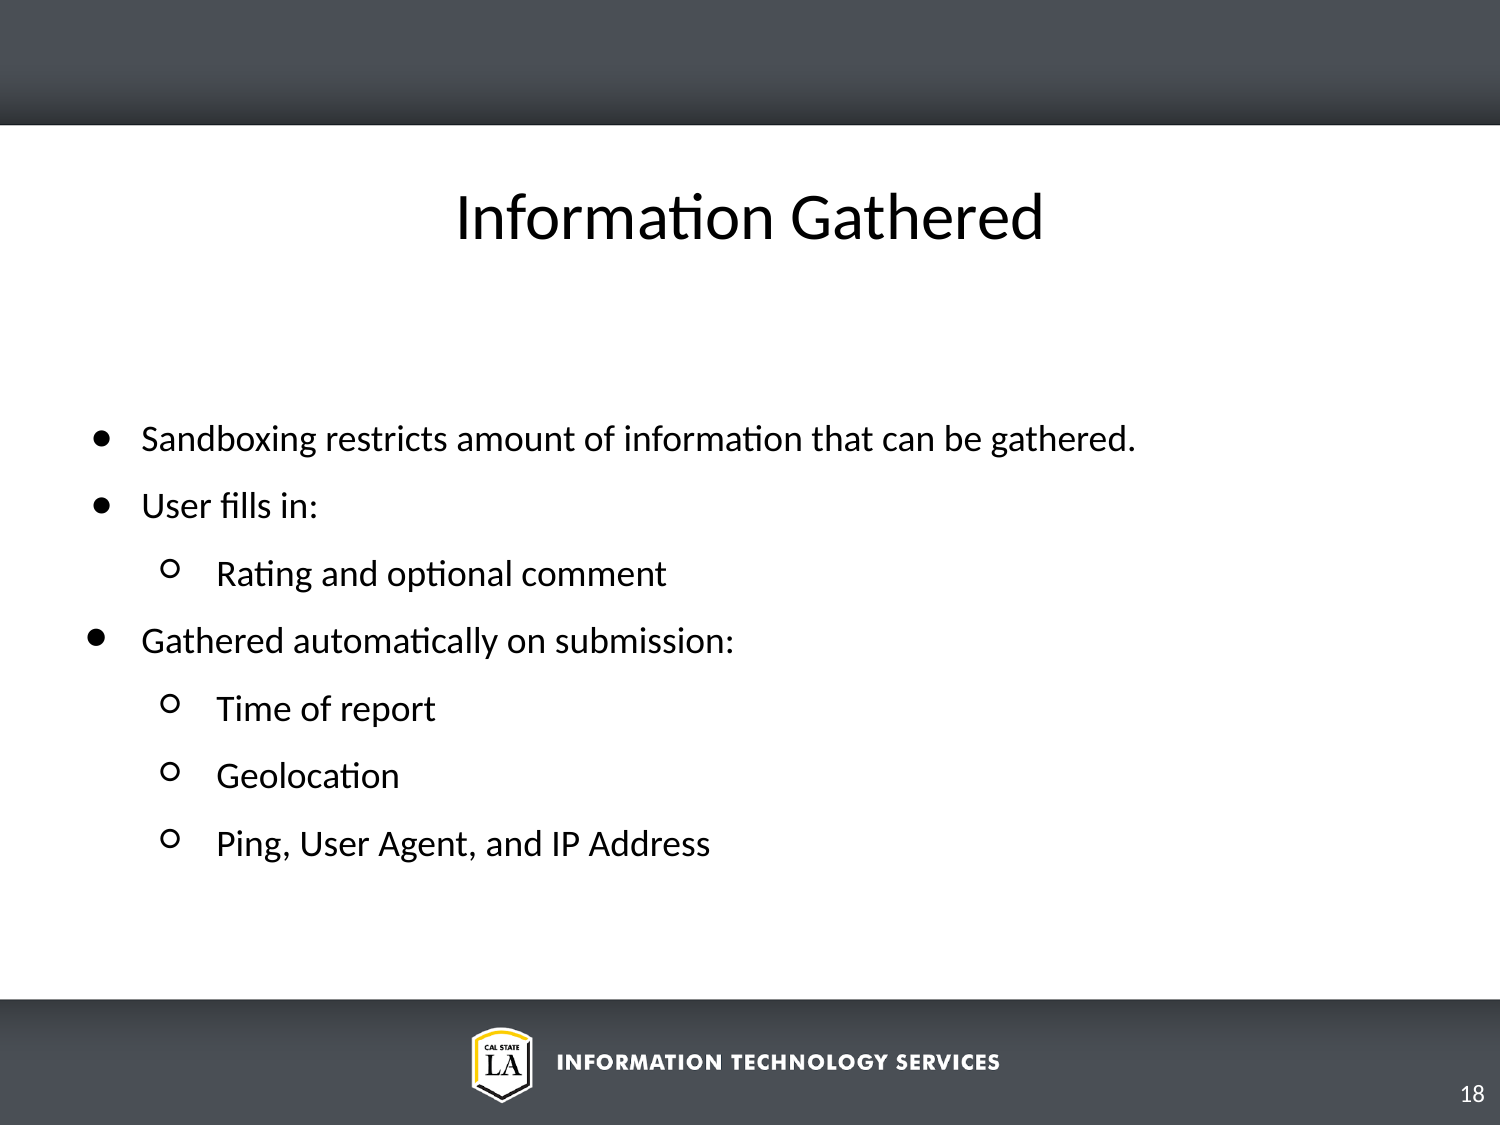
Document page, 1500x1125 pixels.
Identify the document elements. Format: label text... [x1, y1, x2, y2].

text_box Information Gathered [119, 157, 1381, 246]
picture [0, 0, 1500, 1125]
text_box Sandboxing restricts amount of information that can be gathered. User fills in: Rating and optional comment Gathered automatically on submission: Time of report Geolocation Ping, User Agent, and IP Address [51, 279, 1450, 976]
slide_number 18 [1410, 1060, 1500, 1125]
